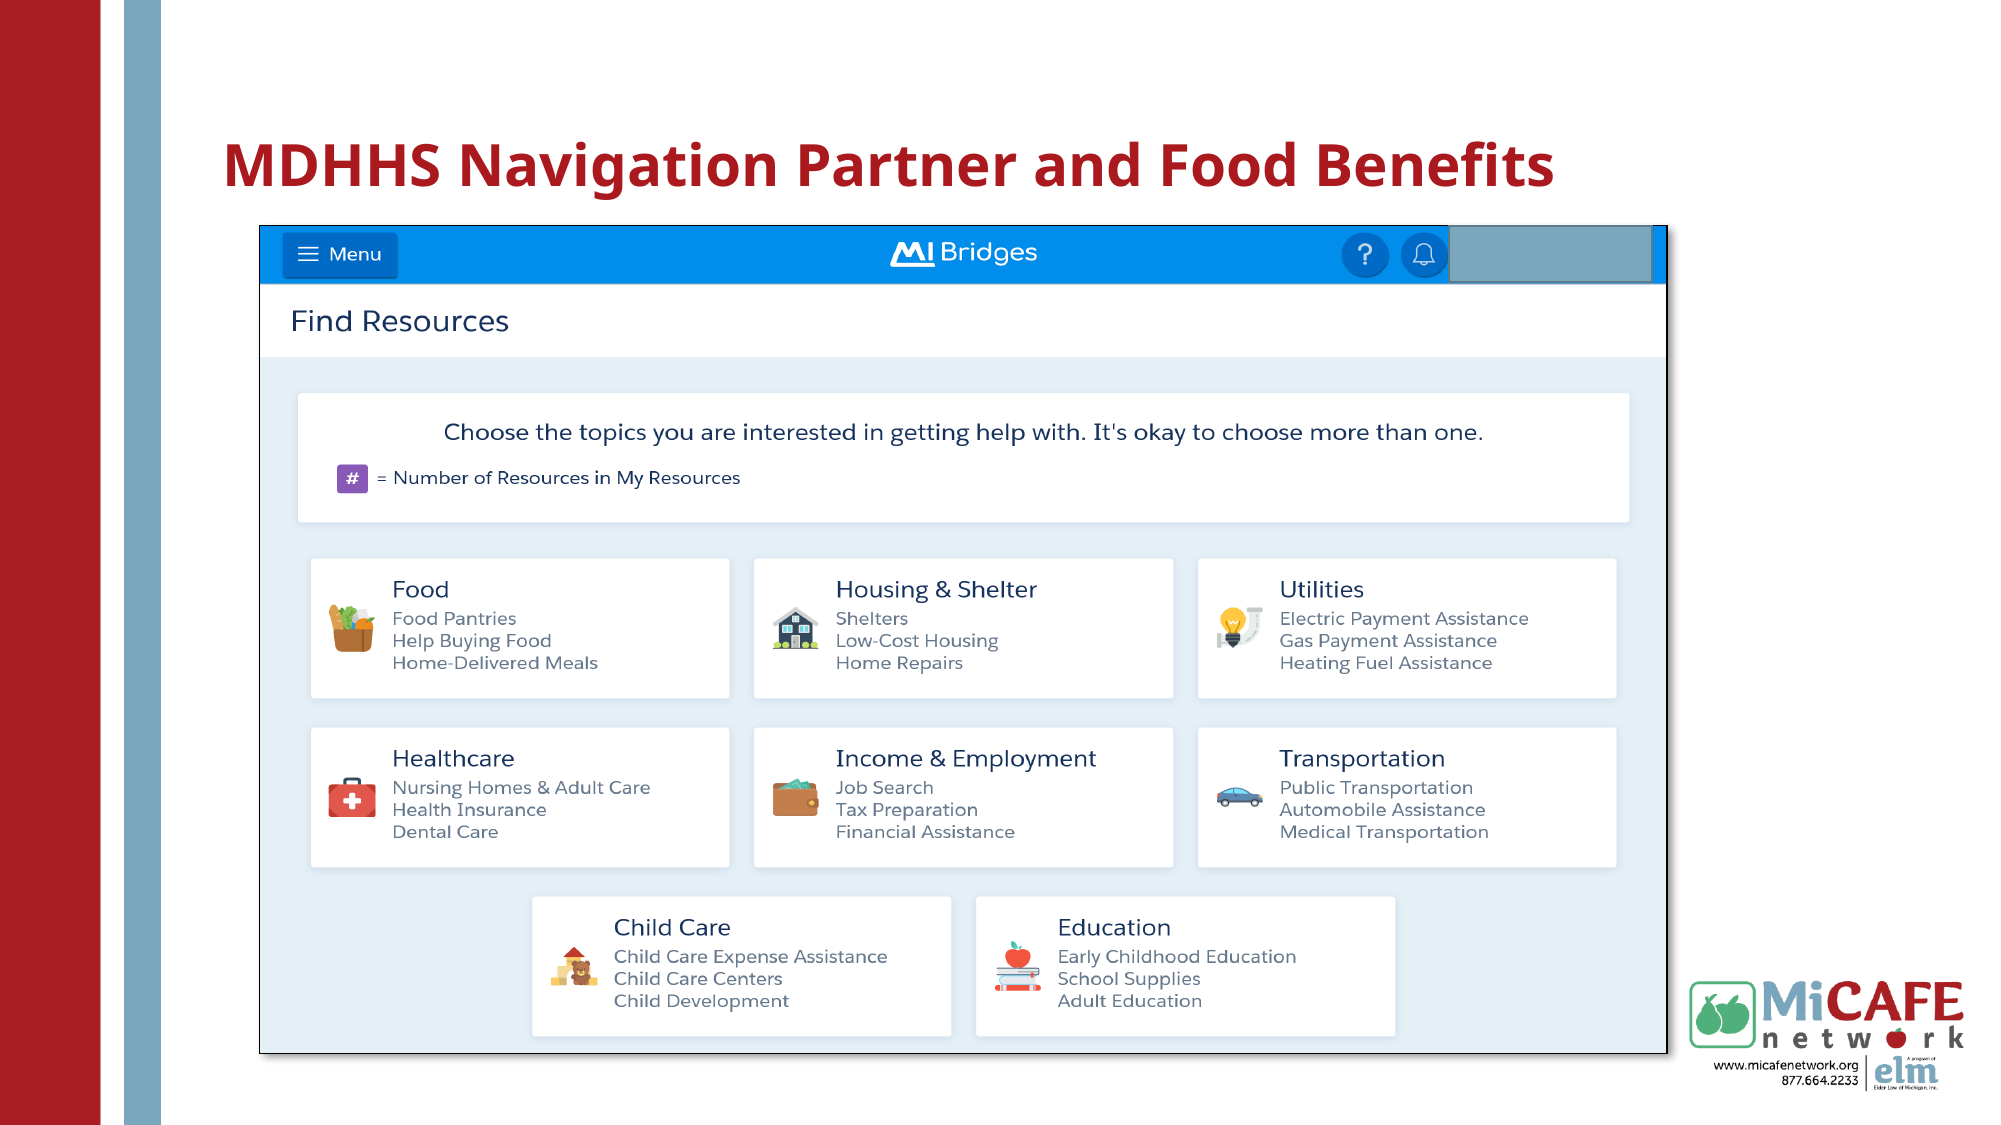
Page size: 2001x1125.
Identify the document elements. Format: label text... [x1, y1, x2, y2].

picture [260, 226, 1667, 1053]
picture [0, 0, 161, 1125]
text_box MDHHS Navigation Partner and Food Benefits [208, 120, 1928, 206]
picture [1689, 976, 1964, 1094]
